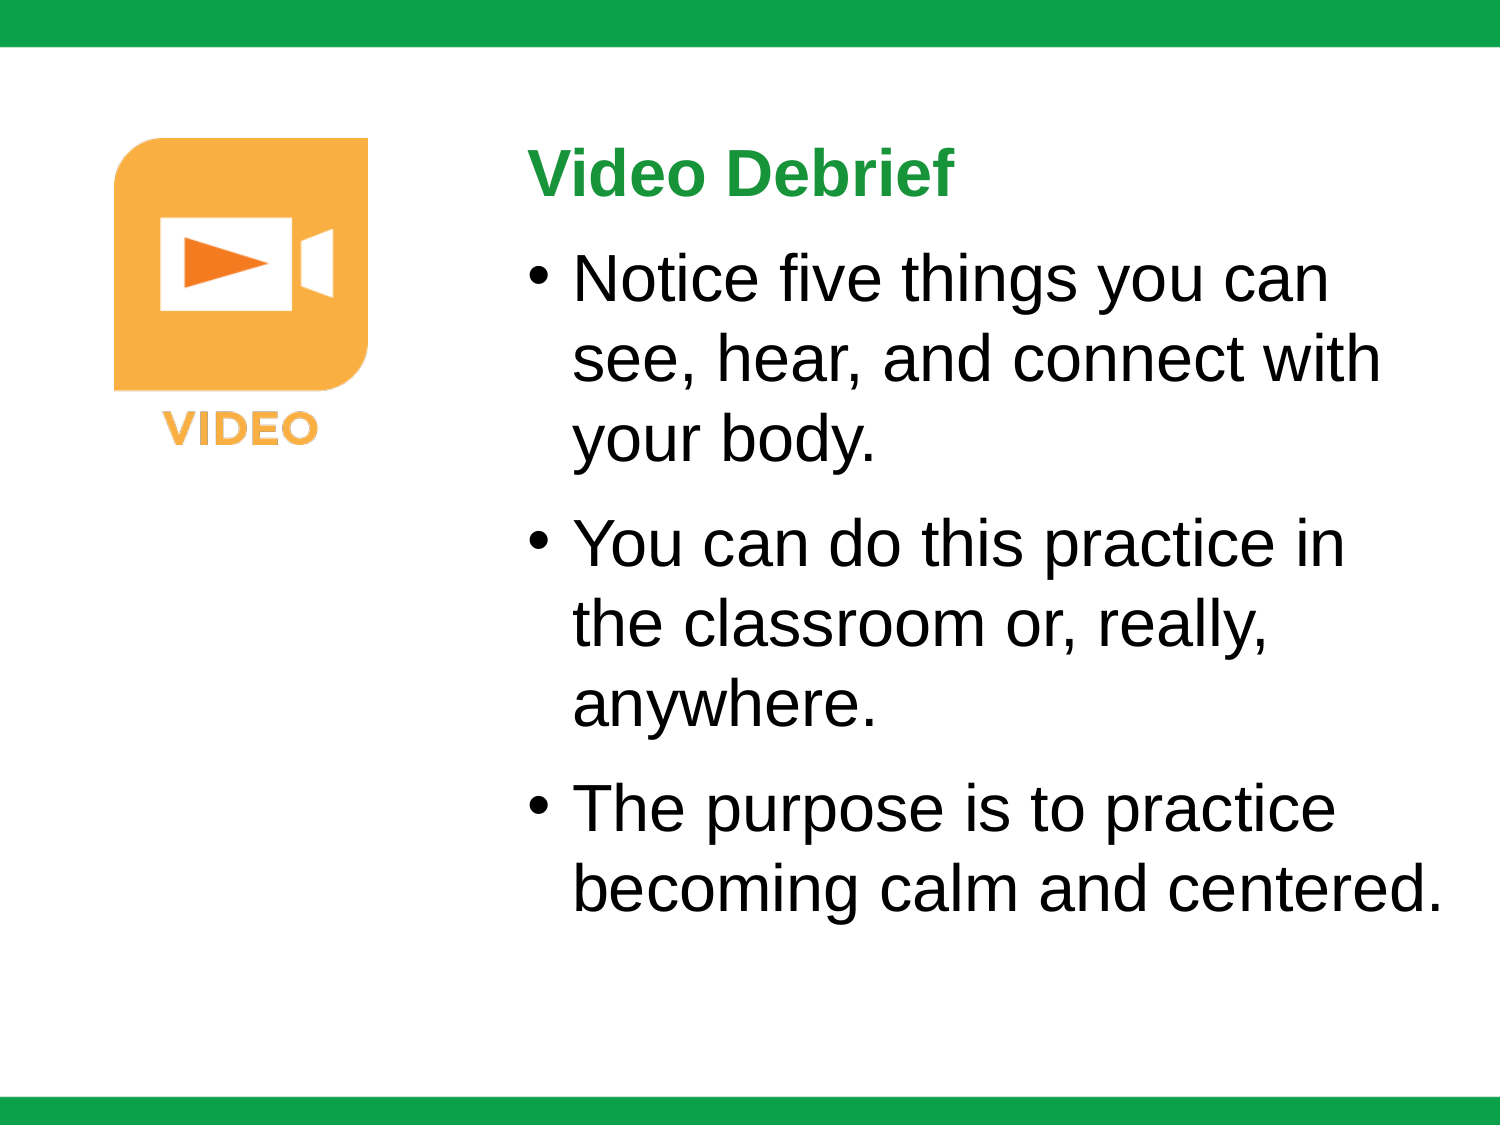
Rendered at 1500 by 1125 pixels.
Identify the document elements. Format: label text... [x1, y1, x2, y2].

picture [0, 0, 1500, 1125]
list Video Debrief Notice five things you can see, hear, and connect with your body. You can do this practice in the classroom or, really, anywhere. The purpose is to practice becoming calm and centered. [512, 122, 1462, 1053]
